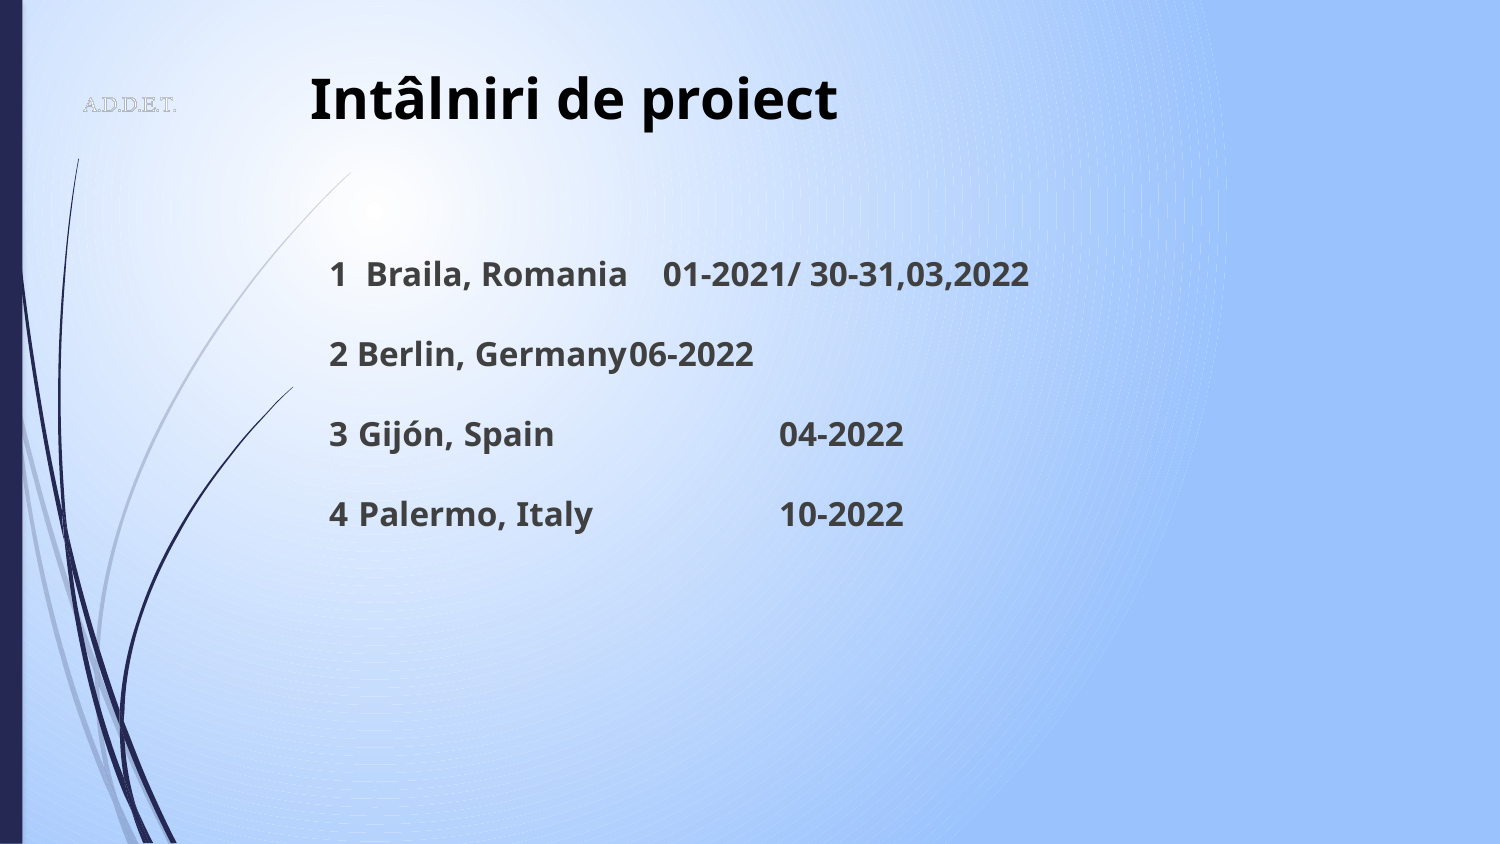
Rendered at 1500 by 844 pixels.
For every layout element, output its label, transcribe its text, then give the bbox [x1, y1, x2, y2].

list 1 Braila, Romania 01-2021/ 30-31,03,2022 2 Berlin, Germany 06-2022 3 Gijón, Spain 04-2022 4 Palermo, Italy 10-2022 [295, 158, 1435, 756]
title Intâlniri de proiect [295, 9, 1386, 146]
picture [63, 84, 199, 130]
